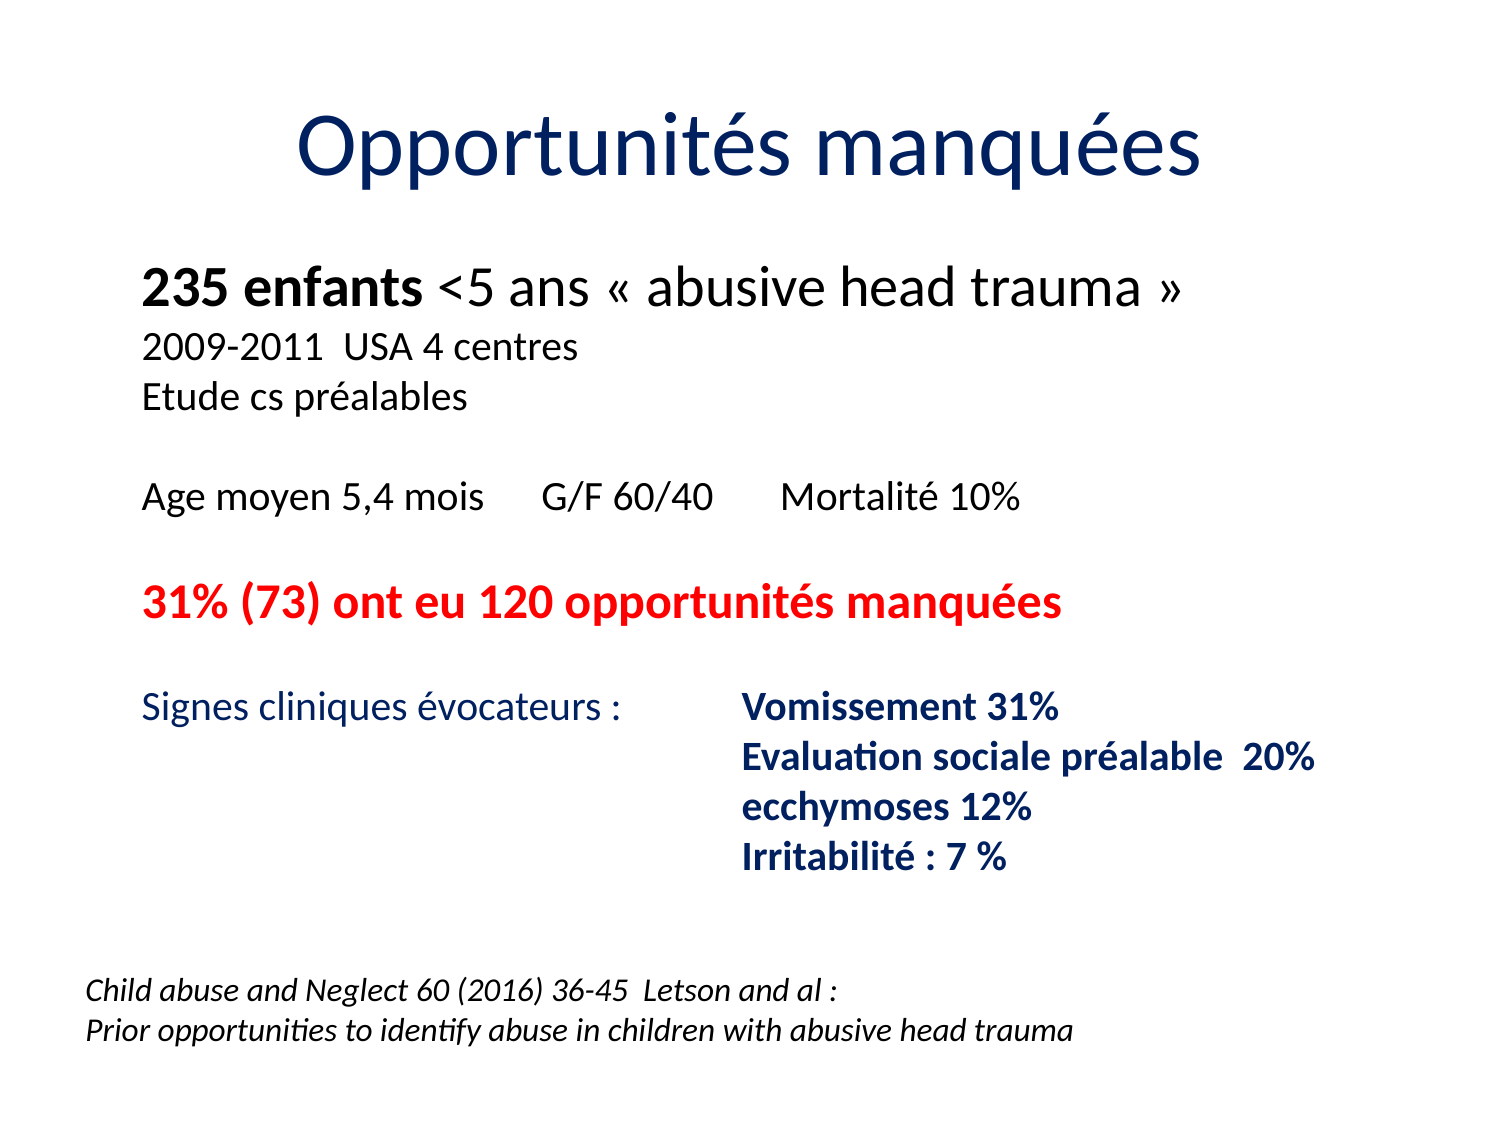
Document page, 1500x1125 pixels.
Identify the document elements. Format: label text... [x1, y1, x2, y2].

list 235 enfants <5 ans « abusive head trauma » 2009-2011 USA 4 centres Etude cs préalables Age moyen 5,4 mois G/F 60/40 Mortalité 10% 31% (73) ont eu 120 opportunités manquées Signes cliniques évocateurs : Vomissement 31% Evaluation sociale préalable 20% ecchymoses 12% Irritabilité : 7 % Child abuse and Neglect 60 (2016) 36-45 Letson and al : Prior opportunities to identify abuse in children with abusive head trauma [70, 210, 1421, 1079]
title Opportunités manquées [75, 45, 1425, 233]
